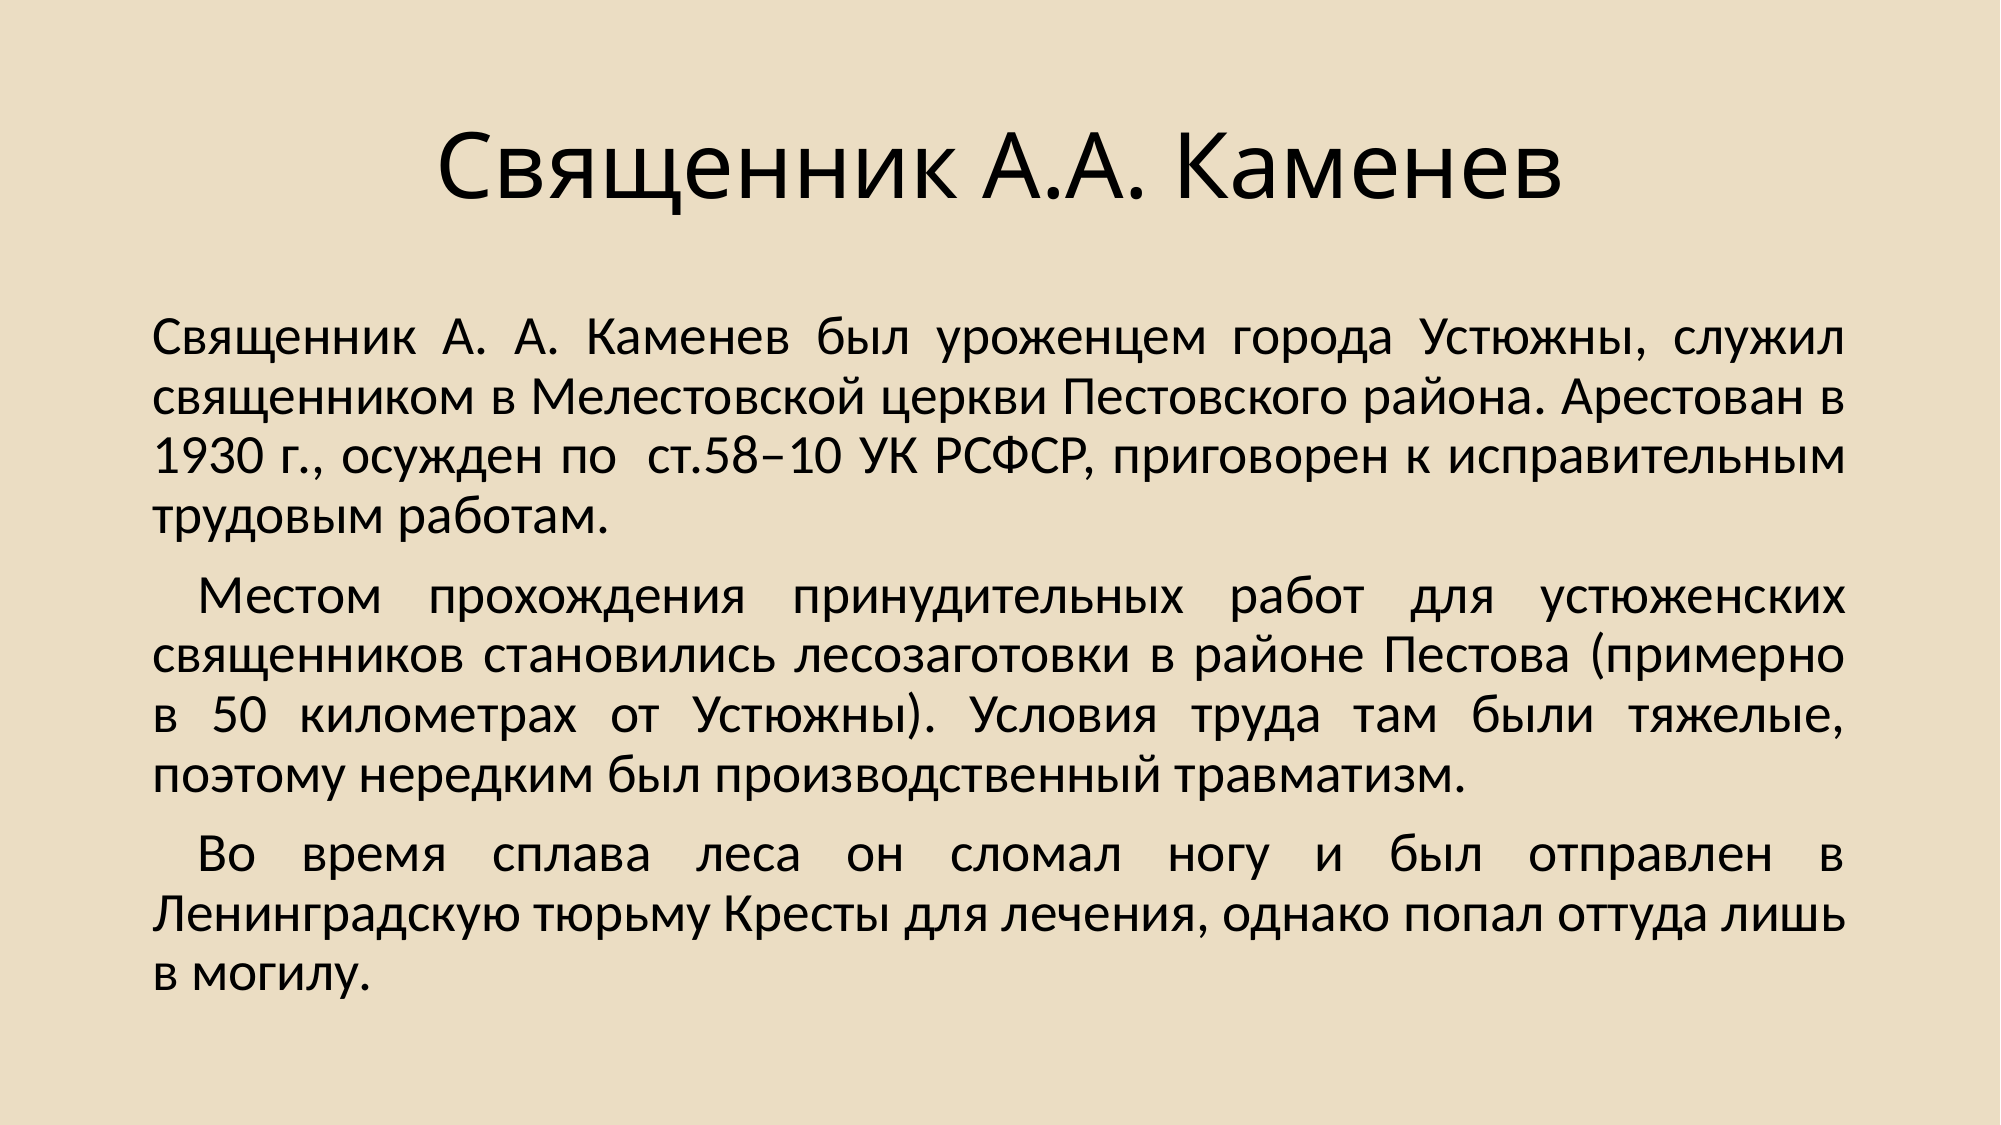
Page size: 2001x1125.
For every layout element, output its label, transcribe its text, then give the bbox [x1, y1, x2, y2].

list Священник А. А. Каменев был уроженцем города Устюжны, служил священником в Мелестовской церкви Пестовского района. Арестован в 1930 г., осужден по ст.58–10 УК РСФСР, приговорен к исправительным трудовым работам. Местом прохождения принудительных работ для устюженских священников становились лесозаготовки в районе Пестова (примерно в 50 километрах от Устюжны). Условия труда там были тяжелые, поэтому нередким был производственный травматизм. Во время сплава леса он сломал ногу и был отправлен в Ленинградскую тюрьму Кресты для лечения, однако попал оттуда лишь в могилу. [137, 299, 1863, 1014]
title Священник А.А. Каменев [137, 59, 1863, 278]
